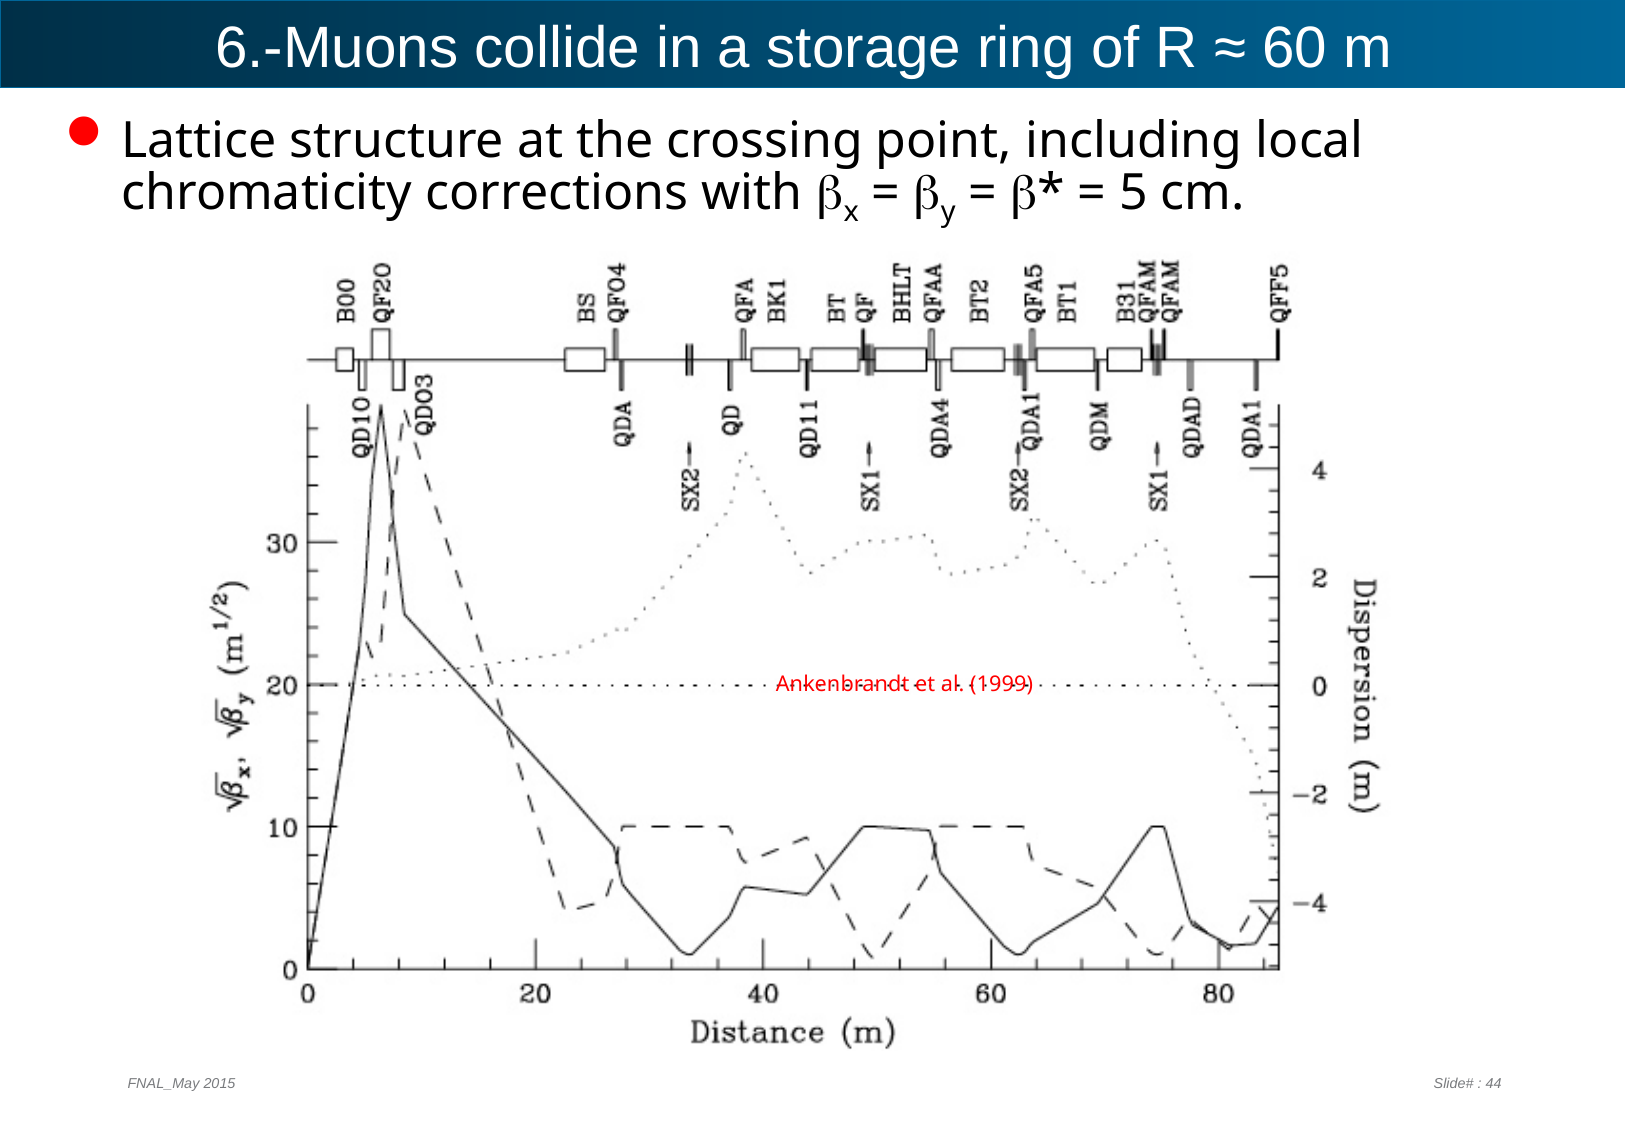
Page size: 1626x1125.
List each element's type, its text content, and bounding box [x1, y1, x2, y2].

footer FNAL_May 2015 [112, 1049, 628, 1088]
title 6.-Muons collide in a storage ring of R ≈ 60 m [0, 0, 1625, 88]
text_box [187, 237, 1426, 1051]
list Lattice structure at the crossing point, including local chromaticity corrections with bx = by = b* = 5 cm. [49, 99, 1576, 238]
slide_number Slide# : 44 [1177, 1049, 1517, 1088]
